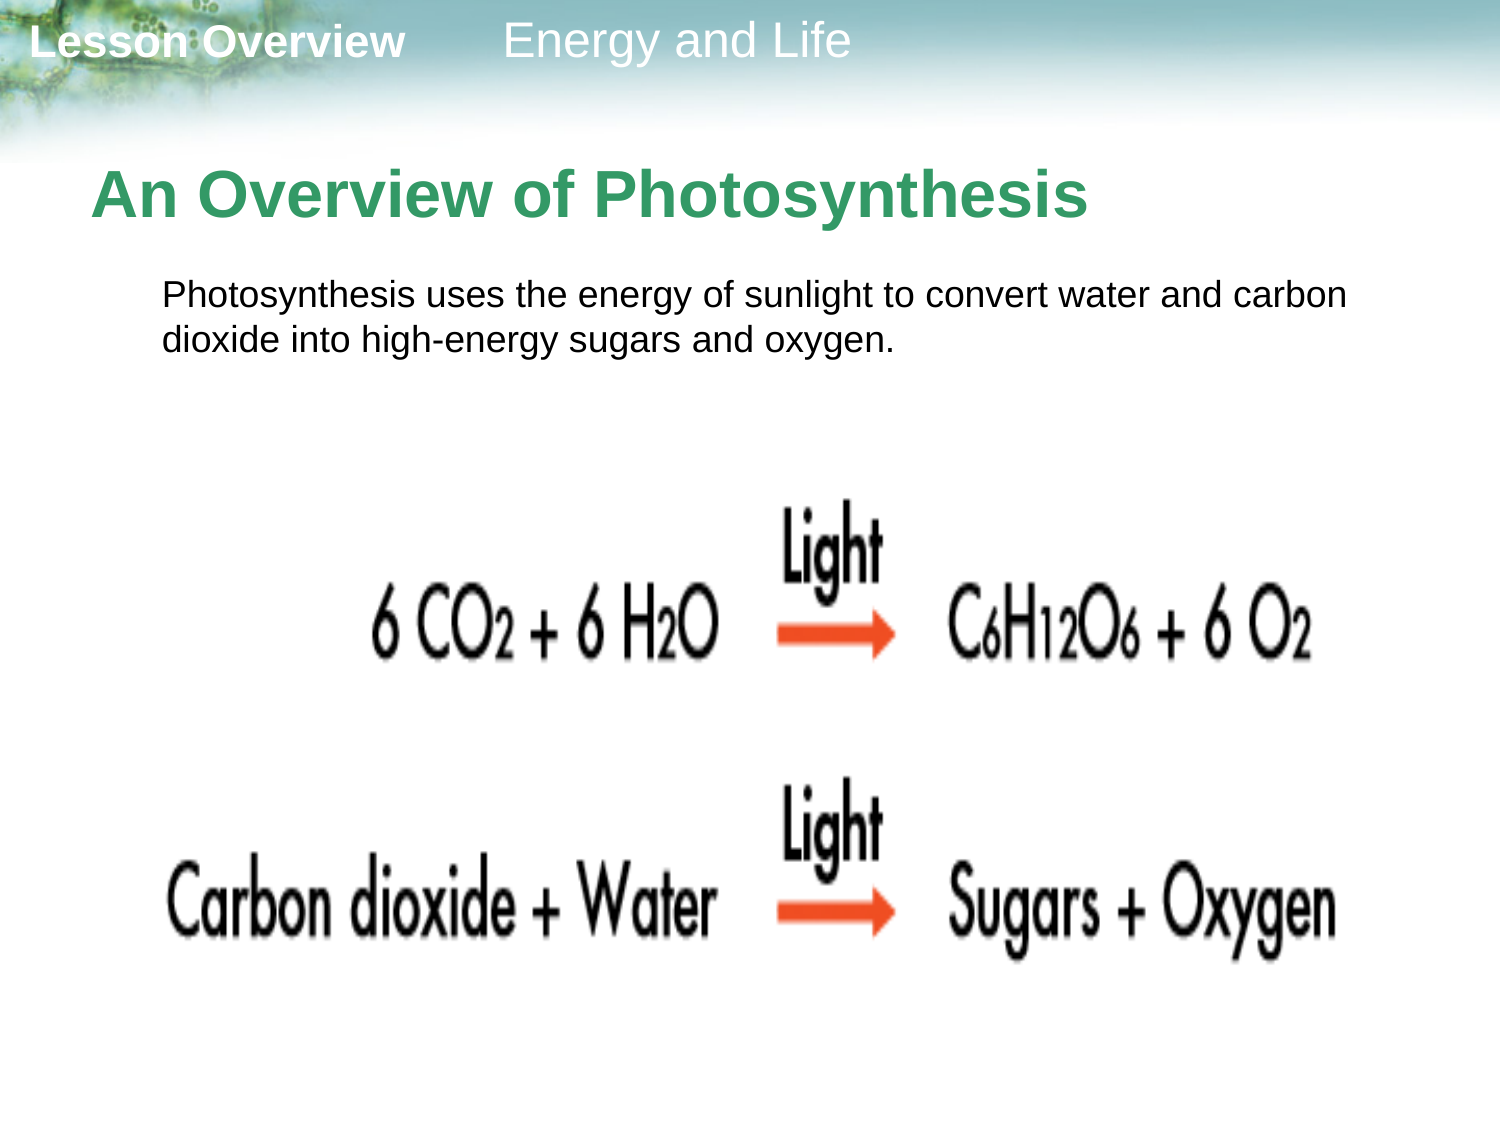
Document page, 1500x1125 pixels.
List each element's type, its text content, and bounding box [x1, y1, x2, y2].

title An Overview of Photosynthesis [74, 124, 1426, 258]
picture [0, 374, 1500, 1088]
picture [0, 0, 1500, 163]
list Photosynthesis uses the energy of sunlight to convert water and carbon dioxide into high-energy sugars and oxygen. [24, 262, 1426, 373]
